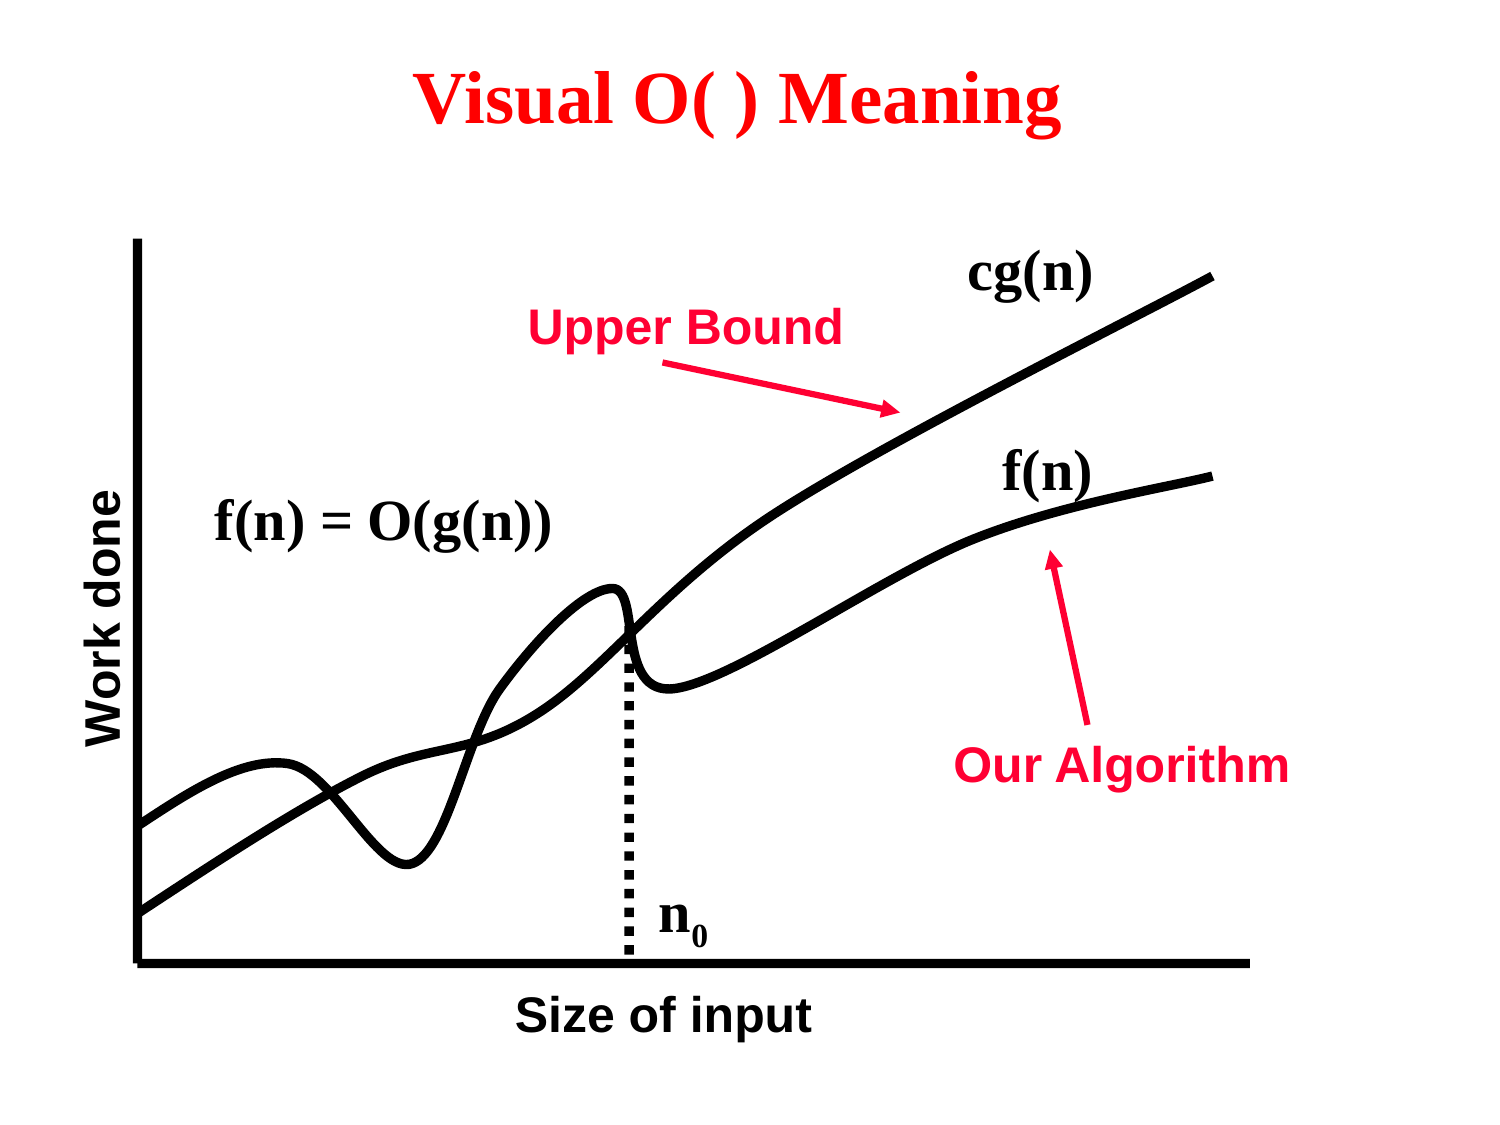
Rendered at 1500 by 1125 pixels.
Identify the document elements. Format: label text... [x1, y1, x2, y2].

text_box [579, 476, 1213, 689]
text_box [334, 743, 474, 865]
text_box n0 [644, 866, 724, 962]
text_box [137, 720, 462, 827]
text_box Upper Bound [512, 287, 859, 363]
title Visual O( ) Meaning [99, 0, 1375, 188]
text_box [491, 588, 629, 703]
text_box Our Algorithm [938, 724, 1306, 800]
text_box [664, 363, 901, 416]
text_box Work done [62, 474, 138, 762]
text_box cg(n) [953, 224, 1110, 310]
text_box [137, 276, 1213, 914]
text_box f(n) = O(g(n)) [200, 474, 568, 560]
text_box Size of input [499, 974, 828, 1050]
text_box [1046, 549, 1088, 724]
text_box f(n) [987, 425, 1109, 510]
